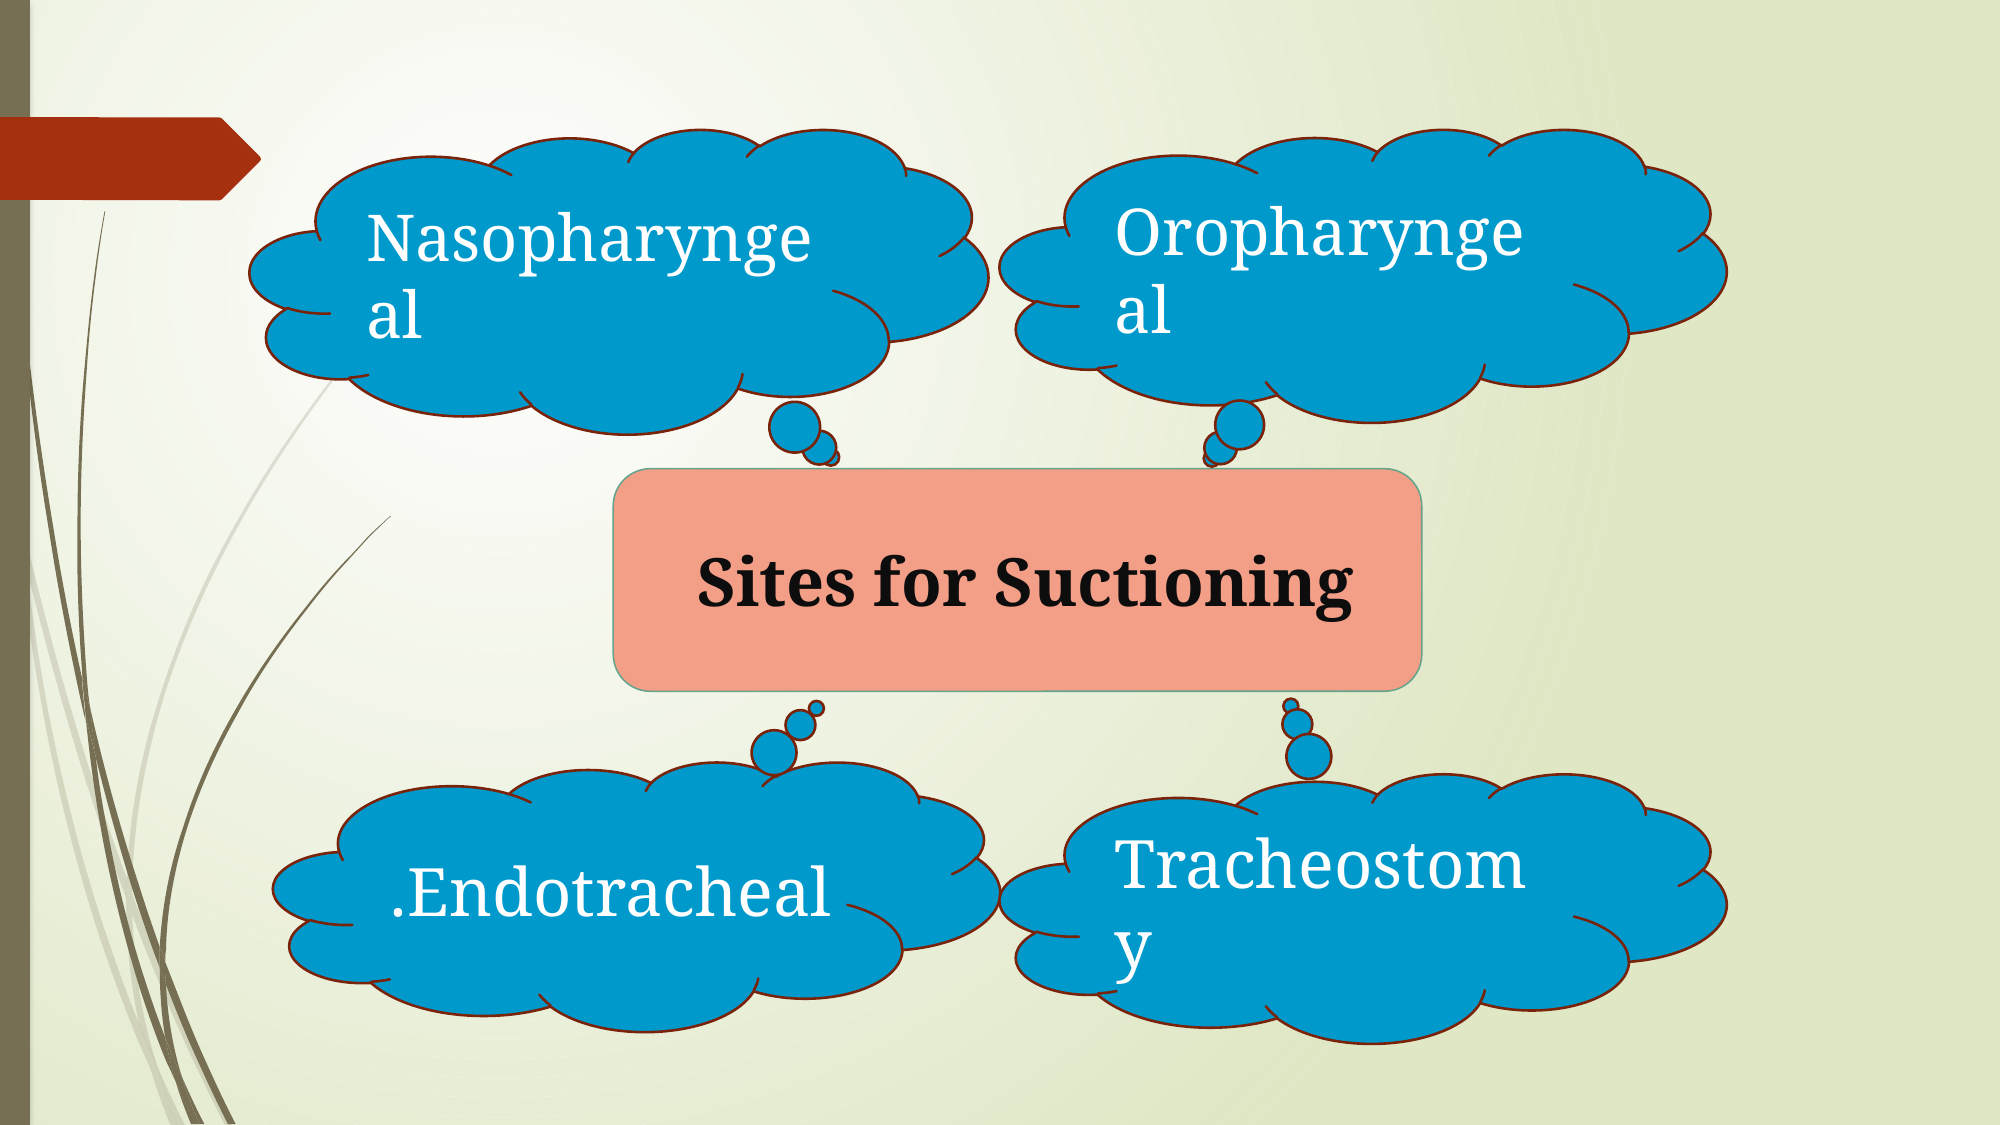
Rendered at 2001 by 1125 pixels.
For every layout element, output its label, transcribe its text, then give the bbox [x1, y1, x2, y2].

text_box Oropharyngeal [998, 128, 1729, 468]
text_box Tracheostomy [998, 697, 1729, 1046]
text_box Sites for Suctioning [612, 467, 1423, 693]
text_box Nasopharyngeal [768, 400, 841, 467]
text_box Nasopharyngeal [247, 128, 990, 437]
text_box Endotracheal. [271, 699, 1002, 1034]
